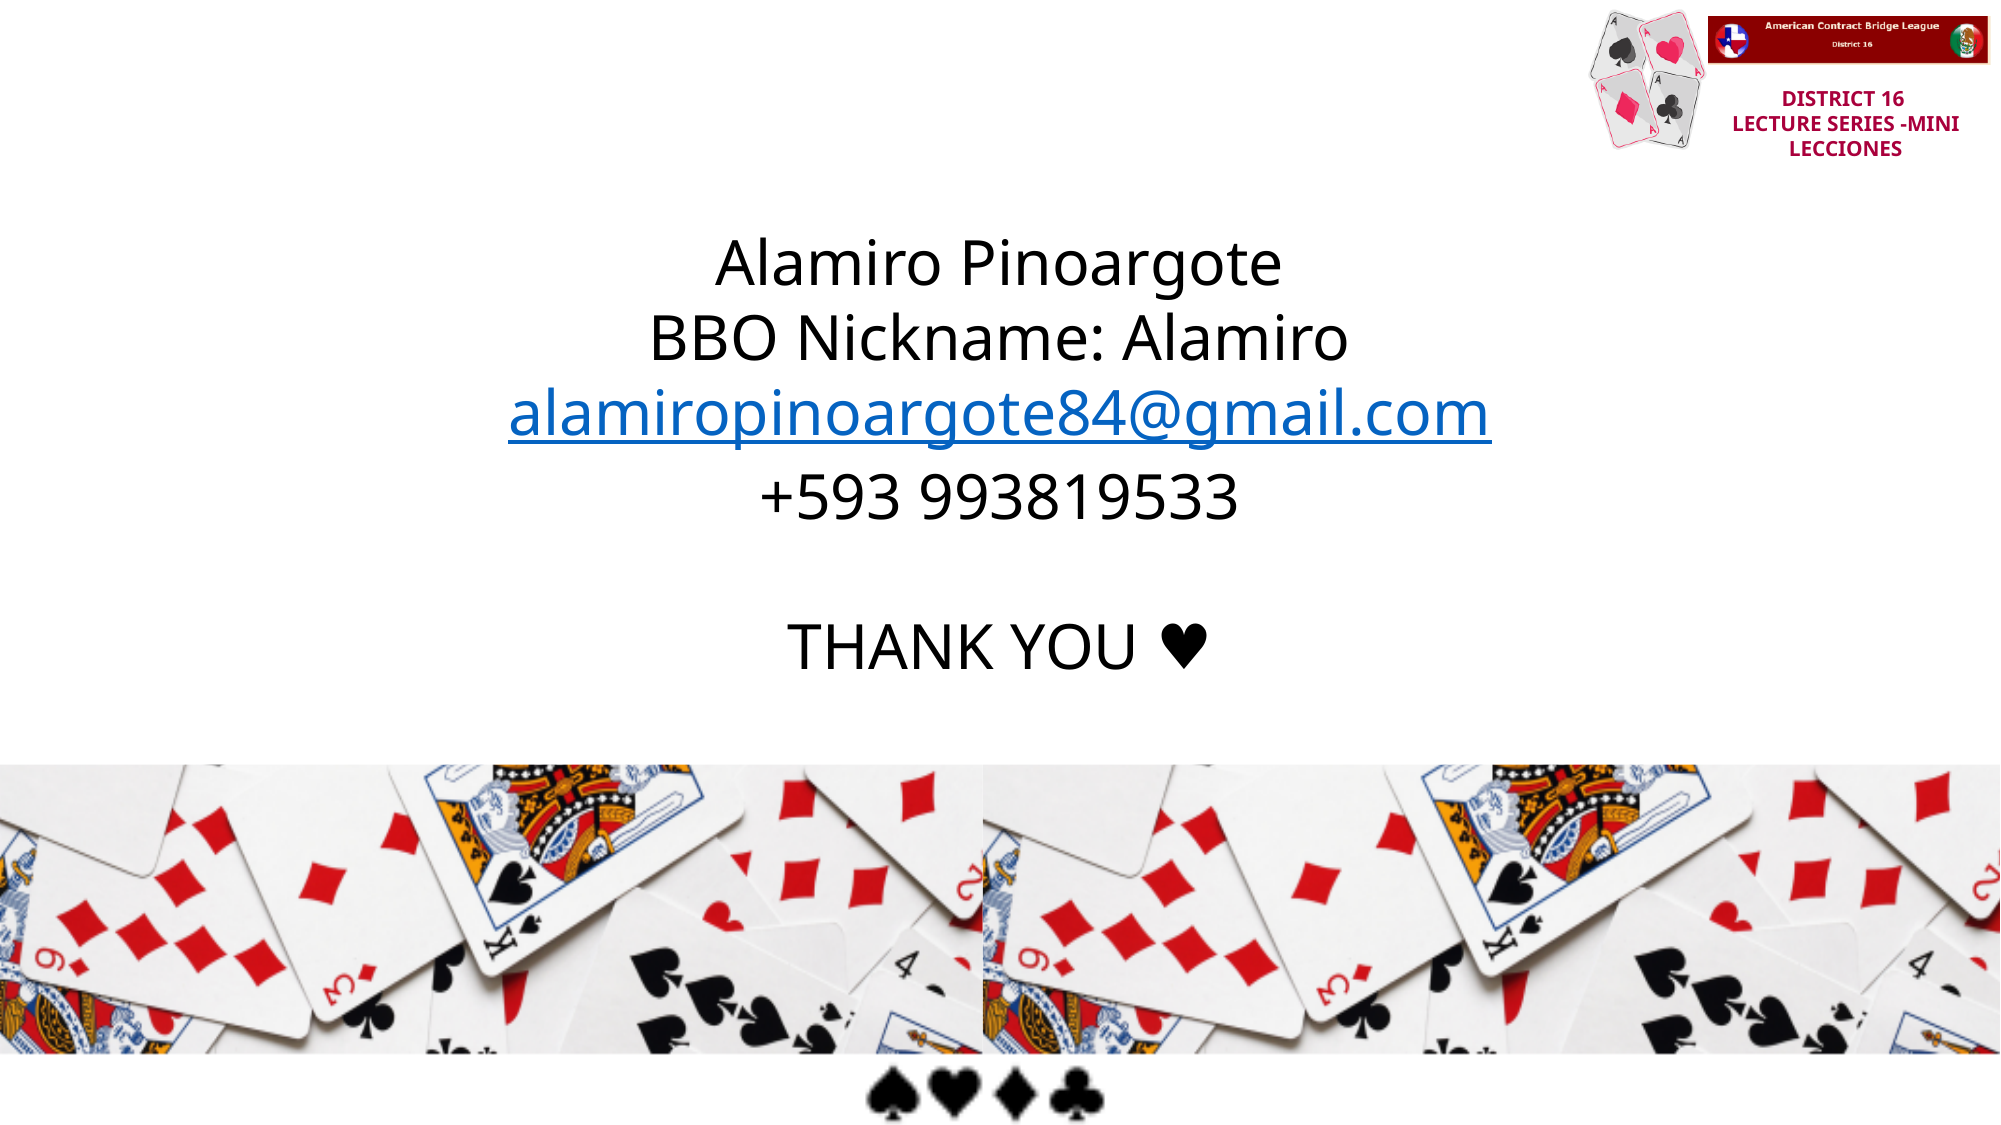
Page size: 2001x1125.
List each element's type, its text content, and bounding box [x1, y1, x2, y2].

picture [1587, 0, 2000, 169]
text_box Alamiro Pinoargote BBO Nickname: Alamiro alamiropinoargote84@gmail.com +593 993819533 THANK YOU ♥️ [0, 215, 2000, 750]
picture [0, 750, 2000, 1125]
